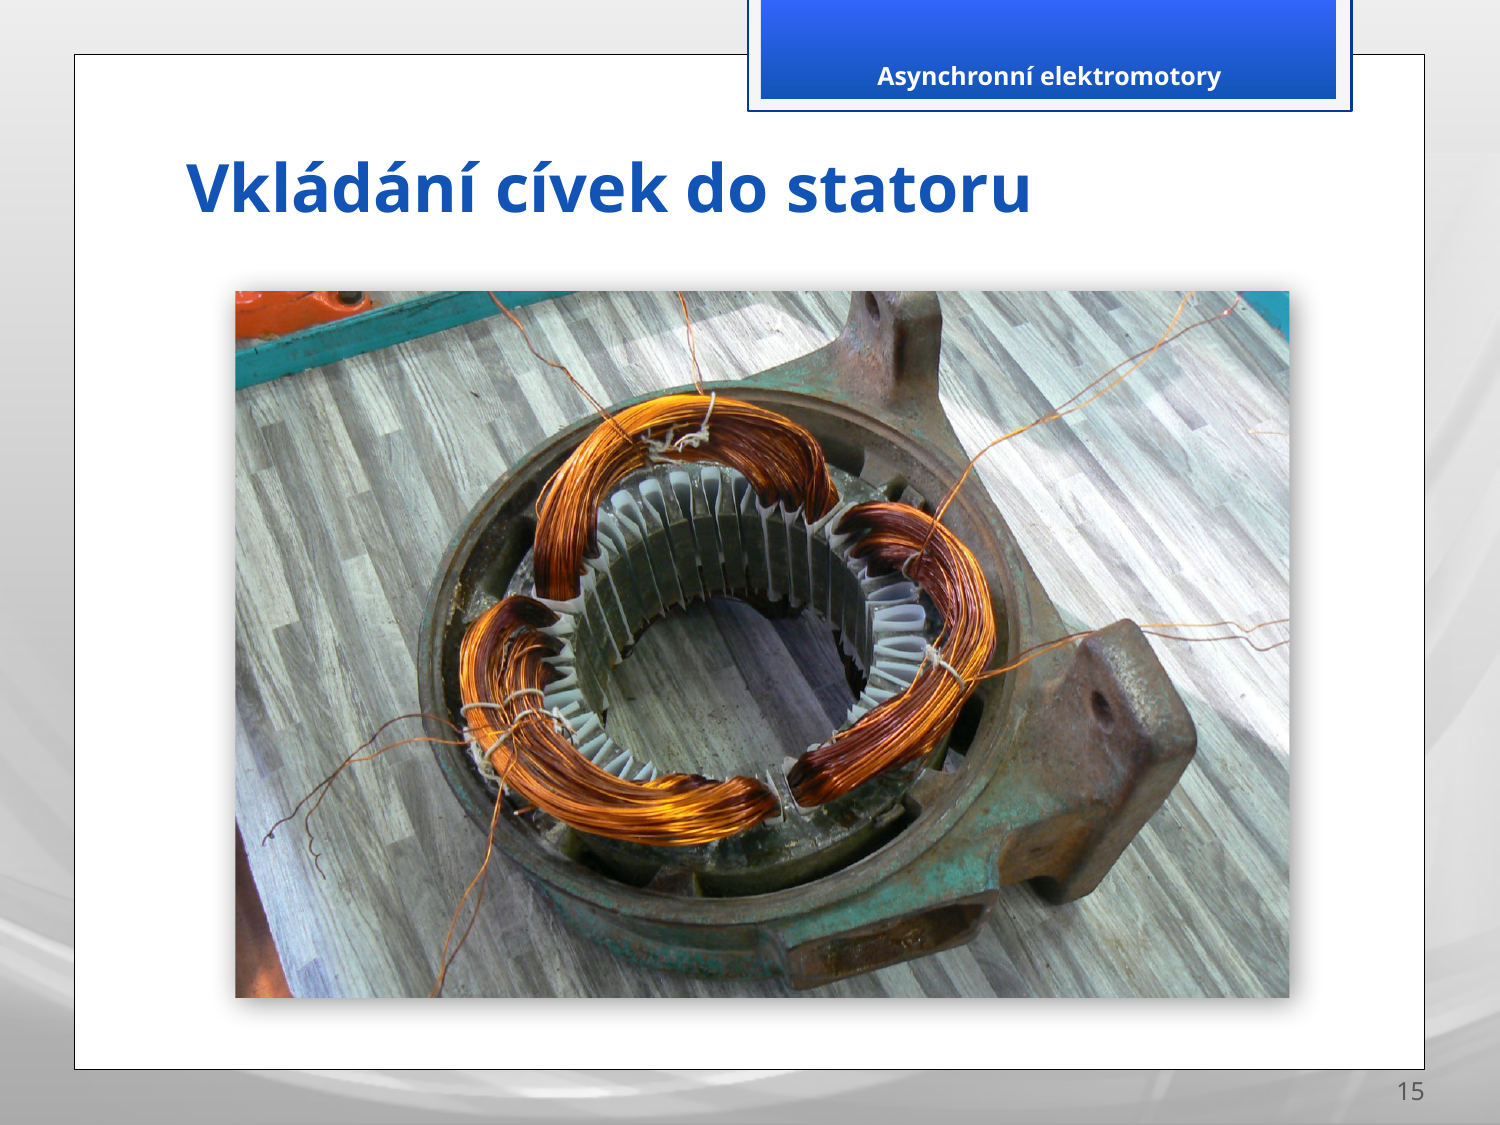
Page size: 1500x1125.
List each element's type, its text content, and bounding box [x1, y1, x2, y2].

picture [235, 291, 1290, 999]
list Asynchronní elektromotory [762, 0, 1337, 98]
picture [0, 153, 1500, 1123]
title Vkládání cívek do statoru [171, 138, 1324, 244]
